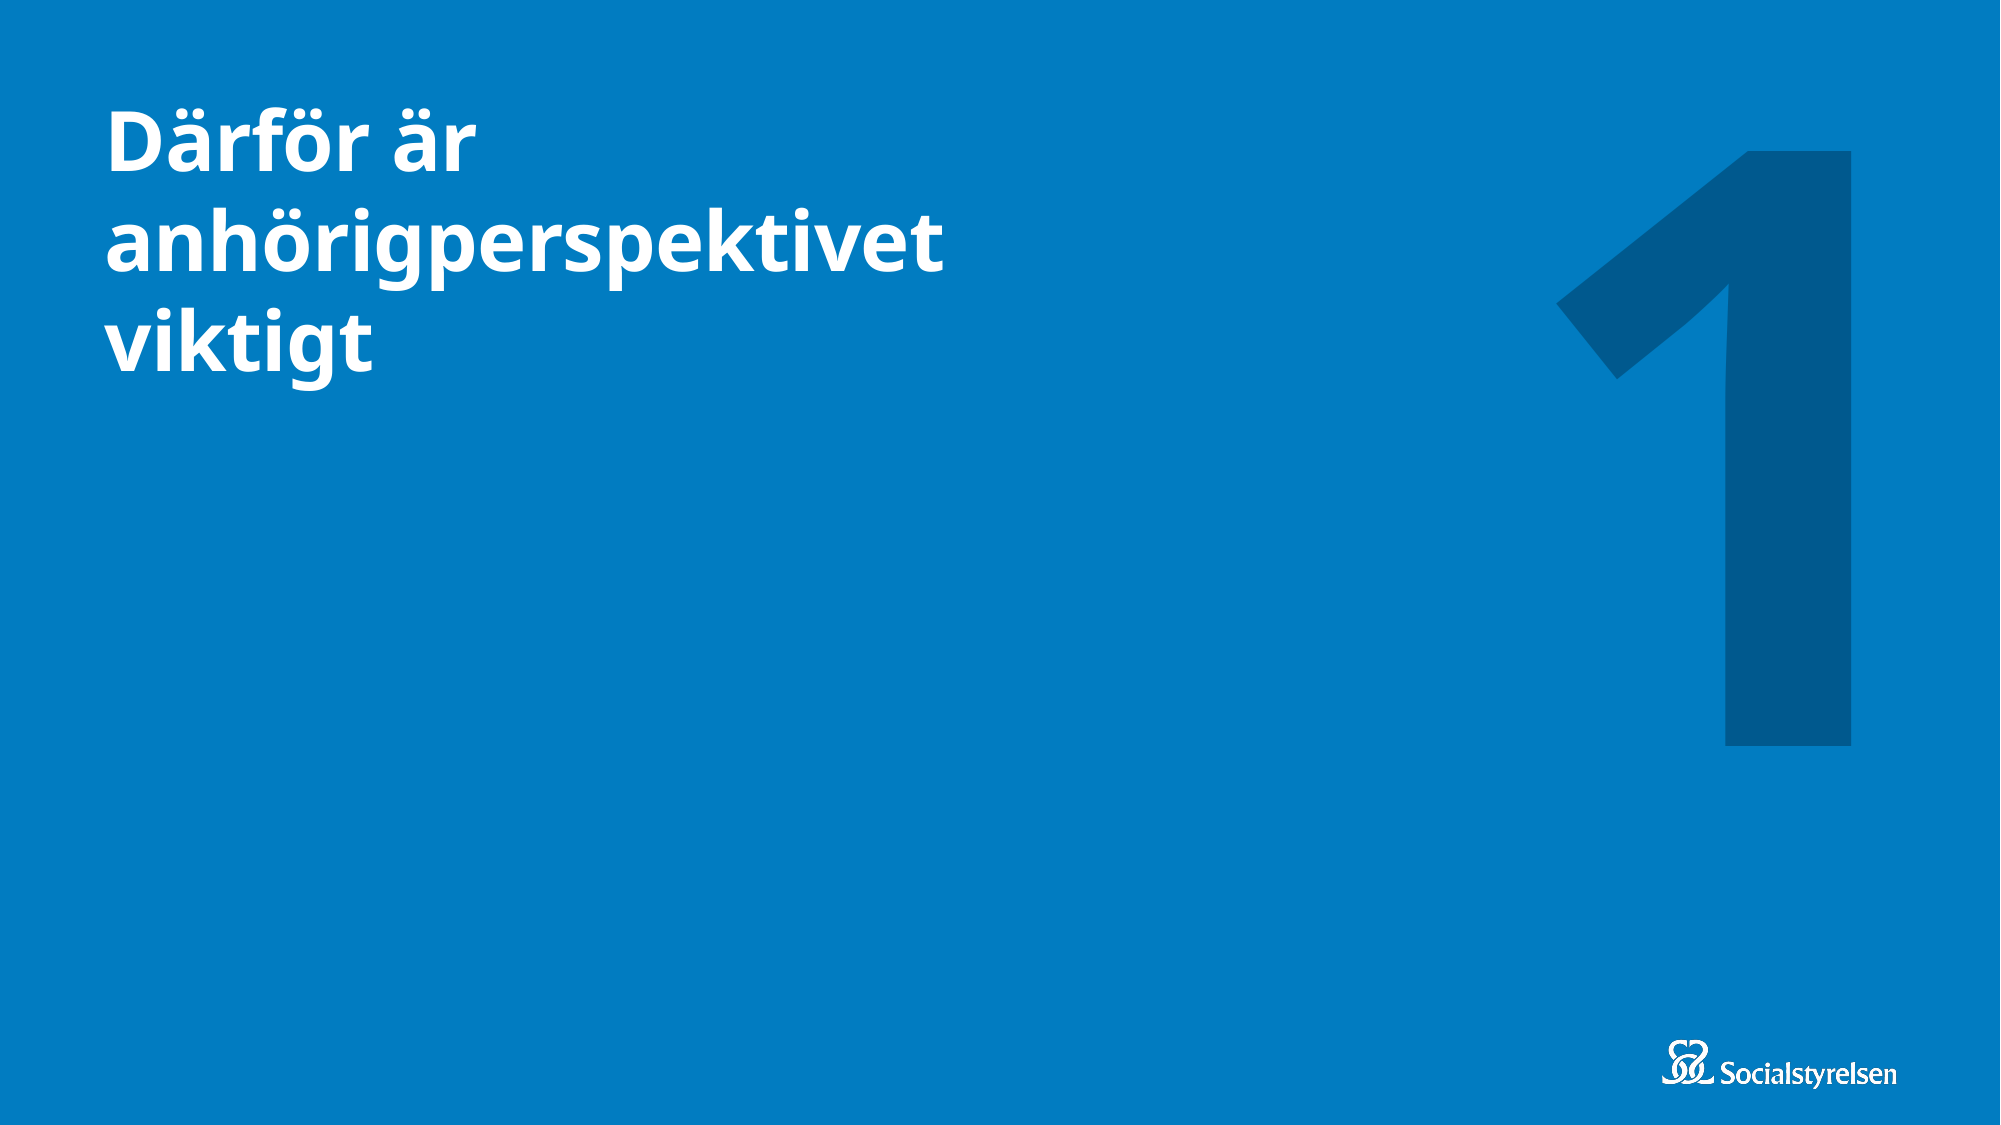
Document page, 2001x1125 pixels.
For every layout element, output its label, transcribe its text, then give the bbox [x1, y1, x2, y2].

title Därför är anhörigperspektivet viktigt [104, 88, 1038, 556]
list 1 [1212, 0, 1999, 847]
picture [1661, 1038, 1898, 1090]
